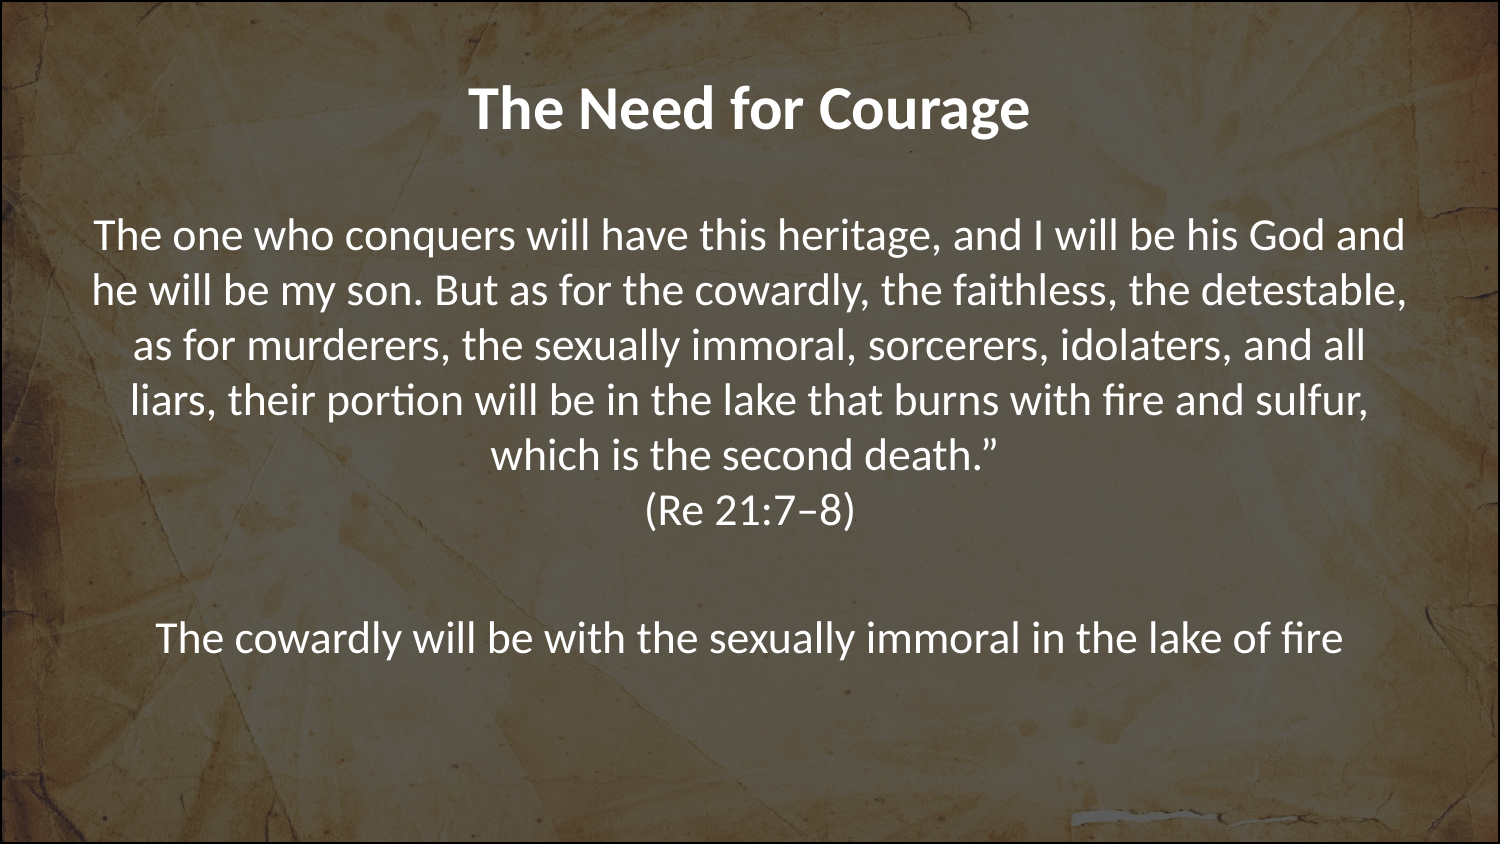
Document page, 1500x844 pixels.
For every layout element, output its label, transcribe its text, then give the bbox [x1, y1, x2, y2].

list The one who conquers will have this heritage, and I will be his God and he will be my son. But as for the cowardly, the faithless, the detestable, as for murderers, the sexually immoral, sorcerers, idolaters, and all liars, their portion will be in the lake that burns with fire and sulfur, which is the second death.” (Re 21:7–8) The cowardly will be with the sexually immoral in the lake of fire [75, 196, 1425, 754]
title The Need for Courage [75, 33, 1425, 175]
text_box [0, 0, 1500, 844]
